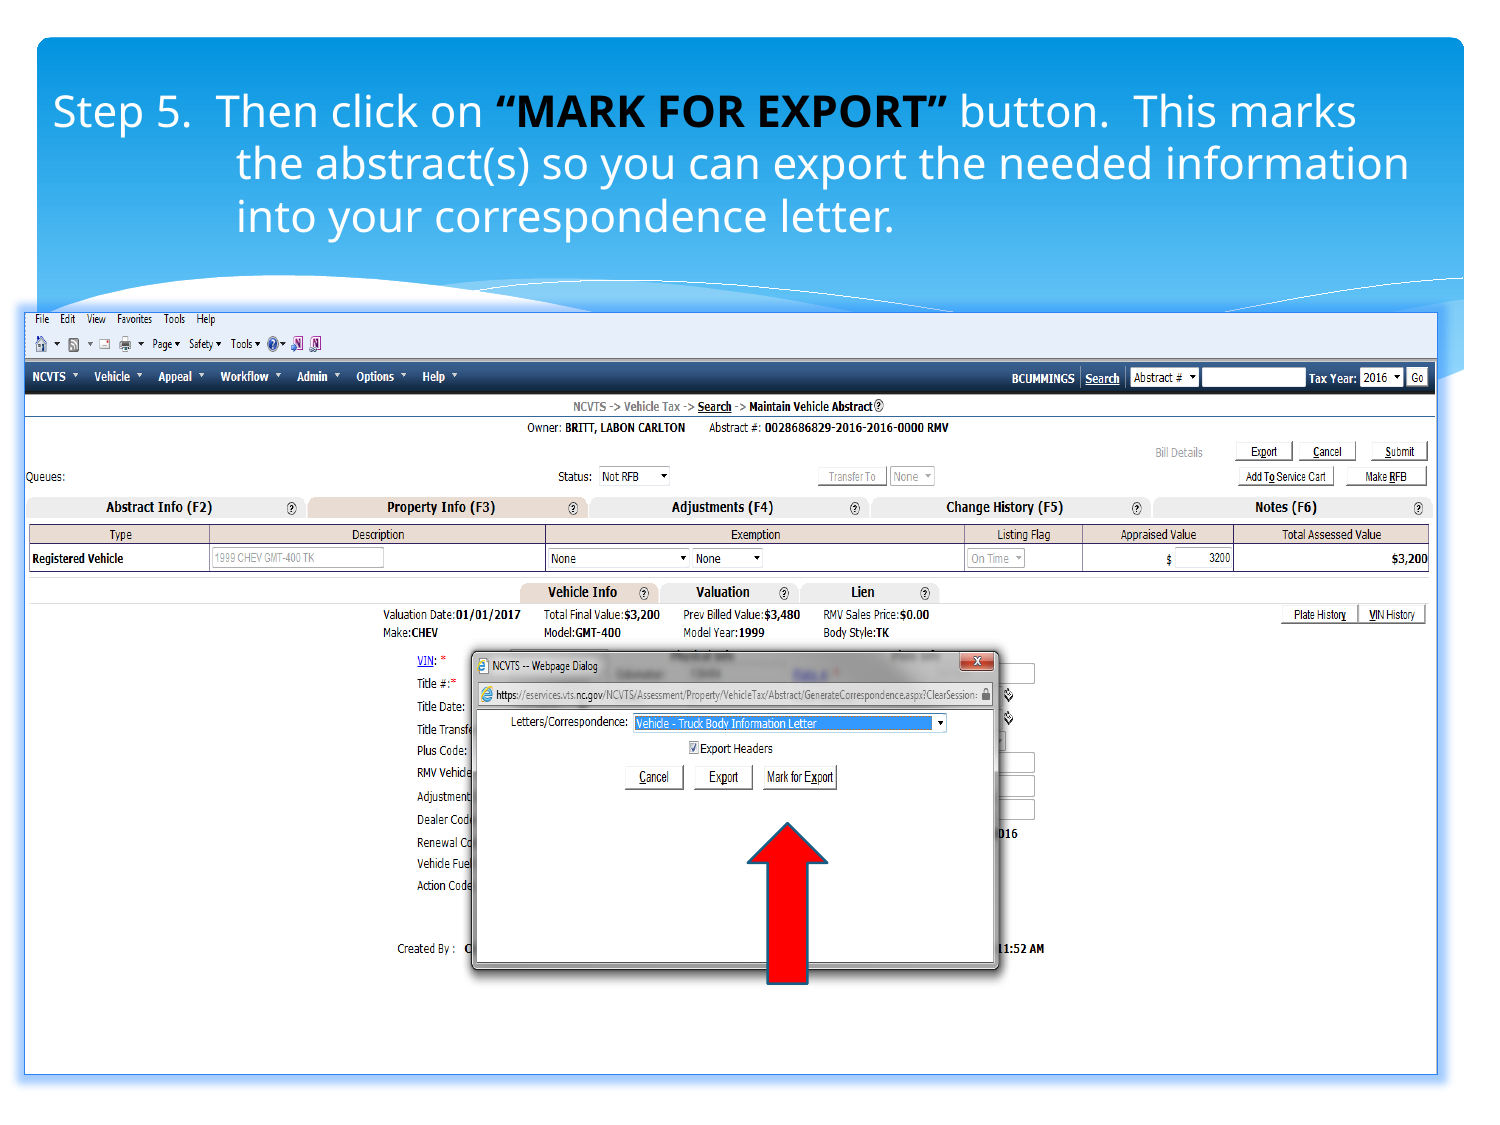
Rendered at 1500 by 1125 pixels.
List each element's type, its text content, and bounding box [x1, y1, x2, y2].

picture [24, 312, 1438, 1076]
title Step 5. Then click on “MARK FOR EXPORT” button. This marks the abstract(s) so you can export the needed information into your correspondence letter. [37, 37, 1463, 288]
